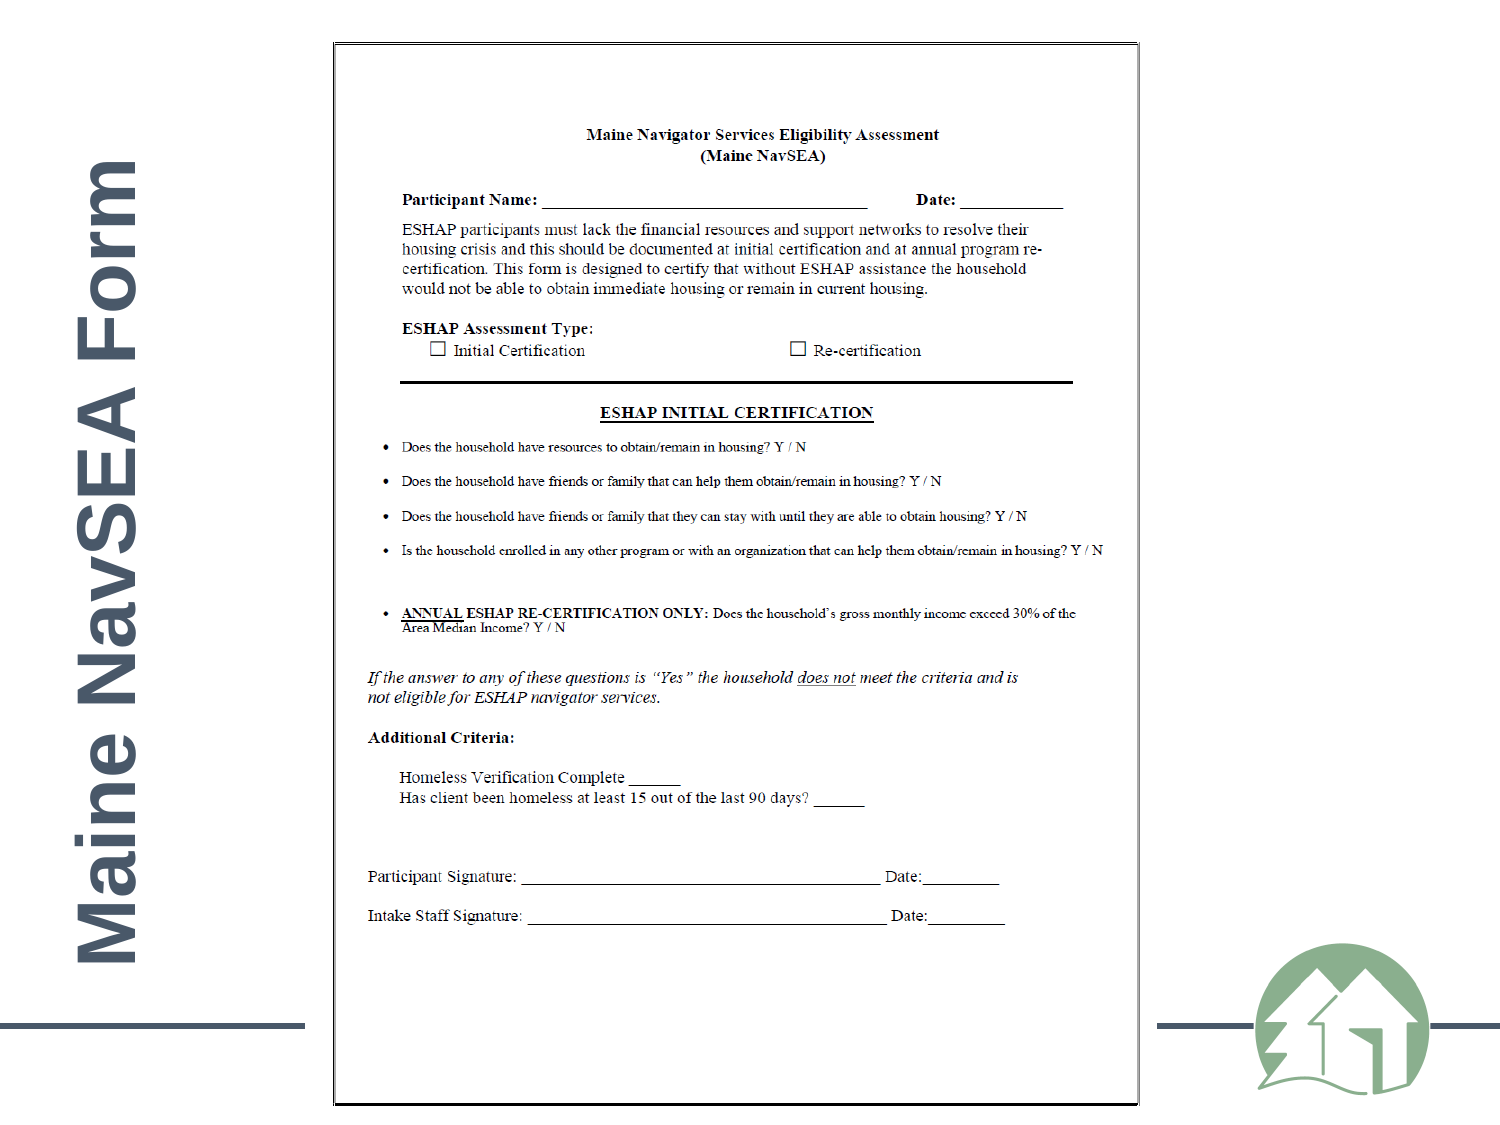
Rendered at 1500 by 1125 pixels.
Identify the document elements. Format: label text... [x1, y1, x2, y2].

title Maine NavSEA Form [0, 0, 218, 984]
picture [1253, 940, 1431, 1099]
picture [305, 12, 1157, 1125]
